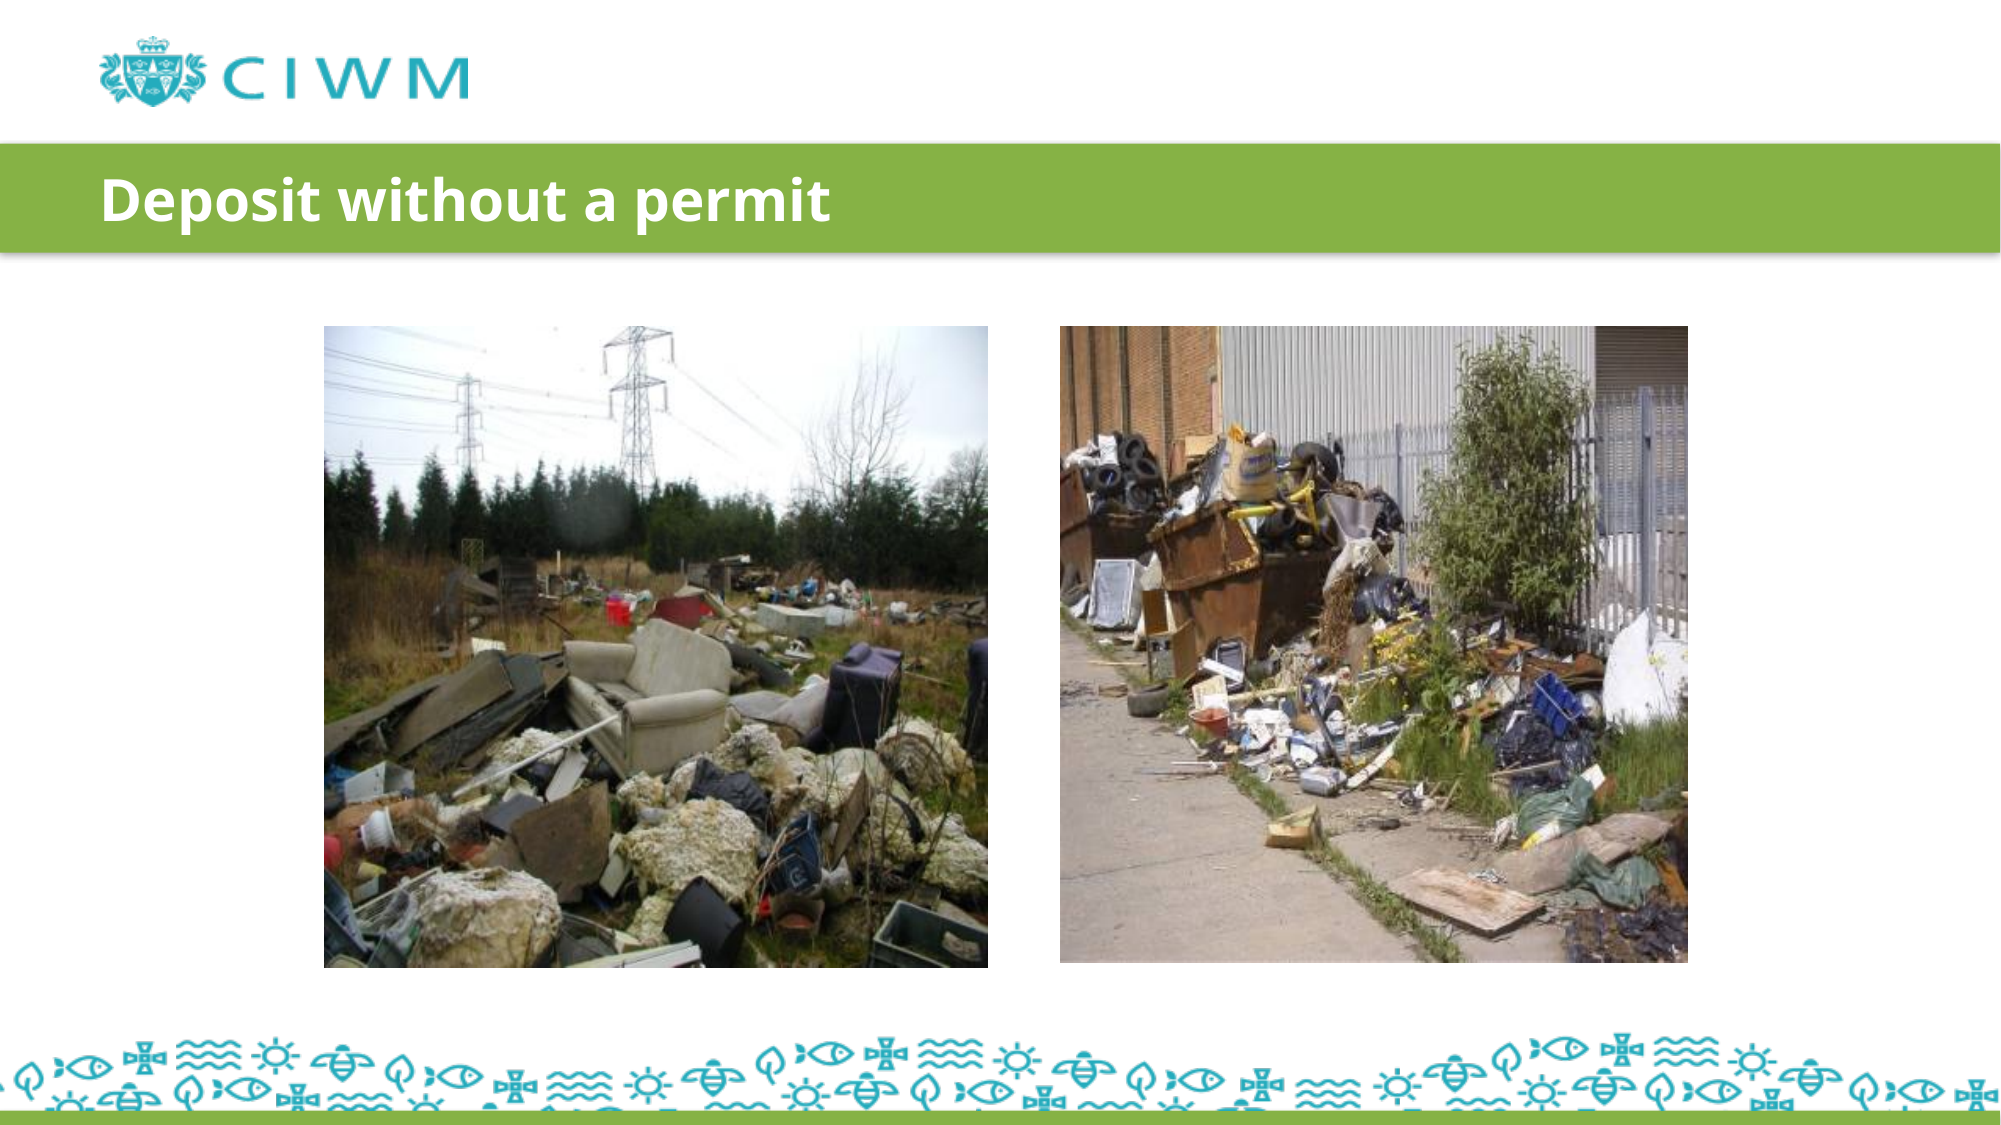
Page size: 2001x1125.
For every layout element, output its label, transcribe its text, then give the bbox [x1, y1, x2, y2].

picture [99, 36, 468, 107]
picture [0, 1023, 2000, 1111]
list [324, 326, 988, 968]
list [1059, 326, 1688, 964]
title Deposit without a permit [99, 143, 1843, 253]
